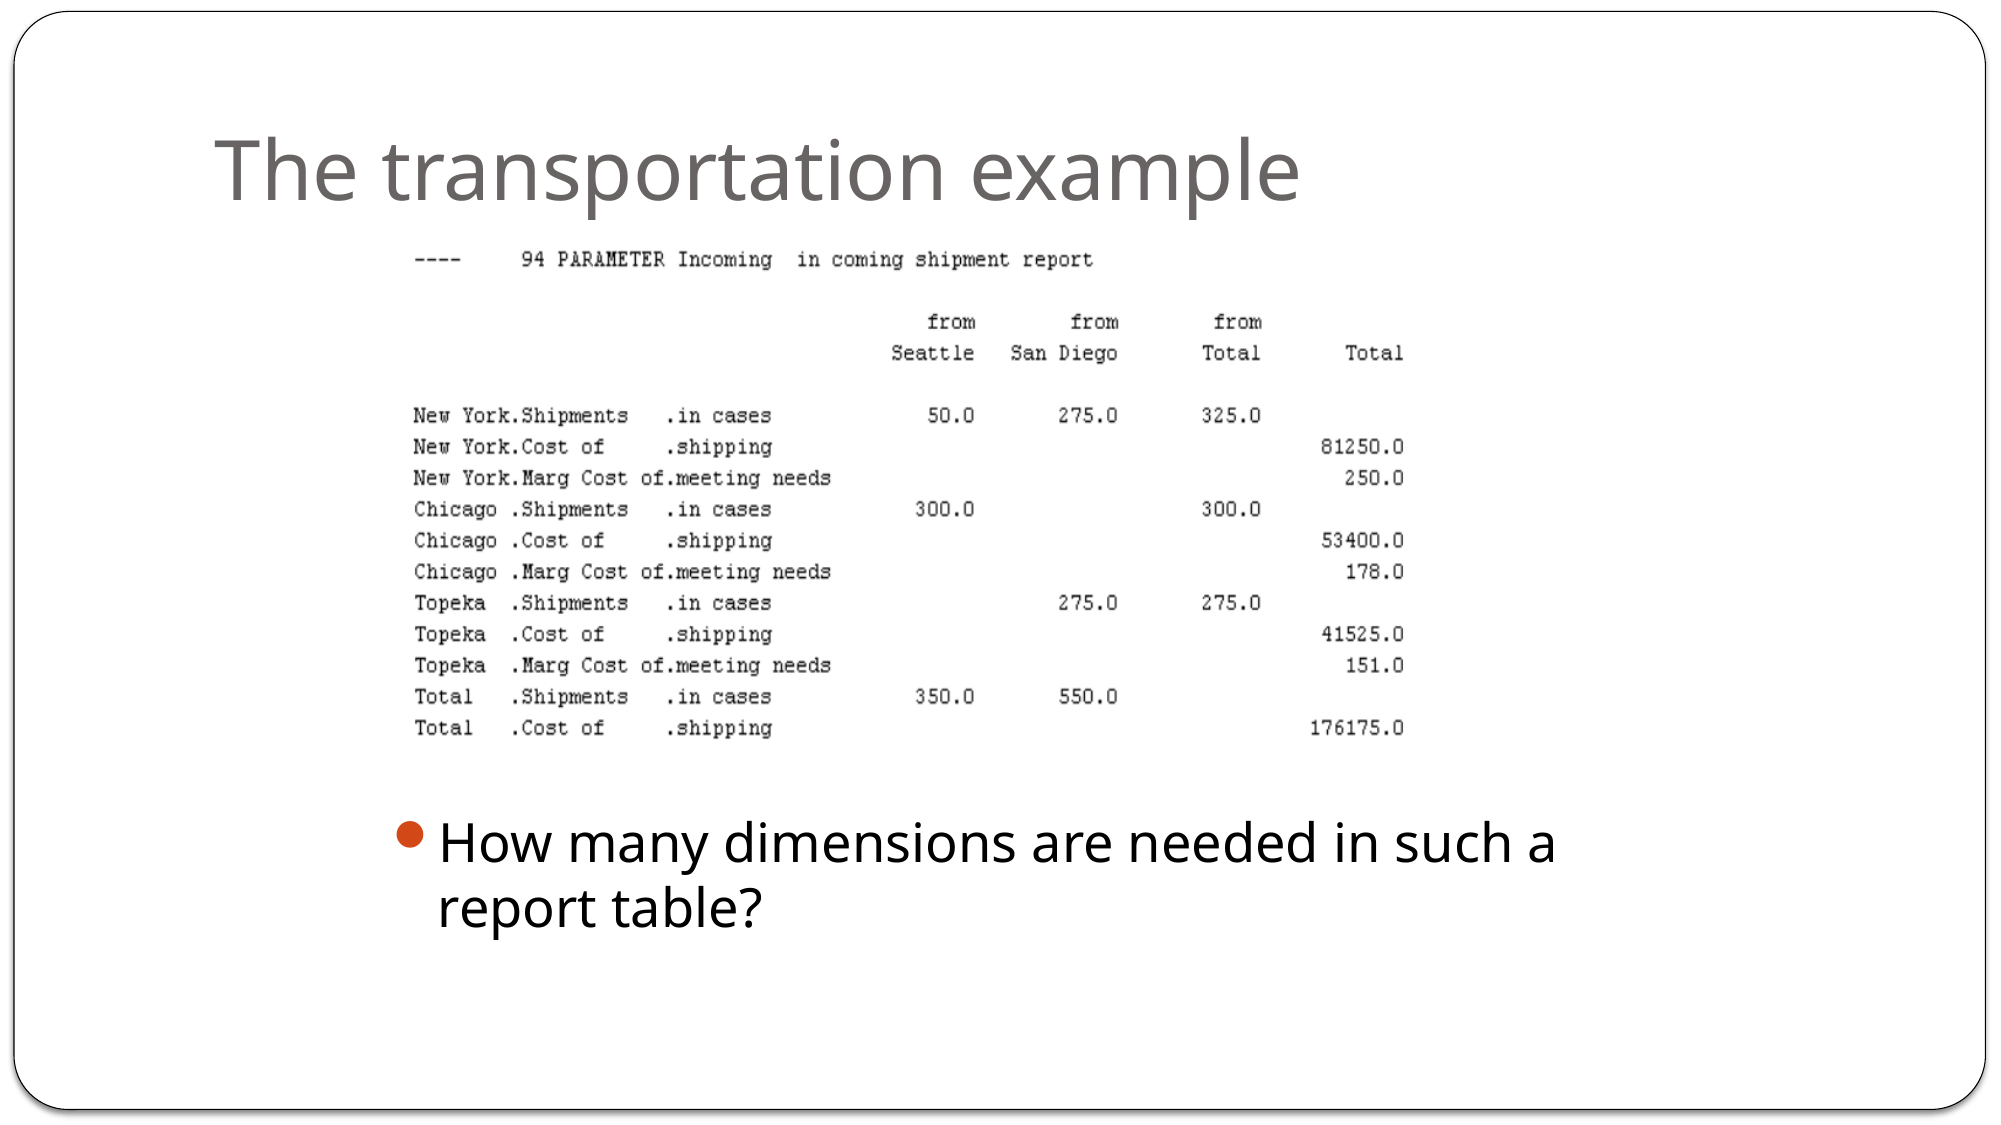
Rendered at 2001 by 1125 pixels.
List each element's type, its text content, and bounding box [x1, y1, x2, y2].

title The transportation example [200, 45, 1900, 233]
list How many dimensions are needed in such a report table? [378, 800, 1600, 1010]
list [398, 232, 1430, 761]
